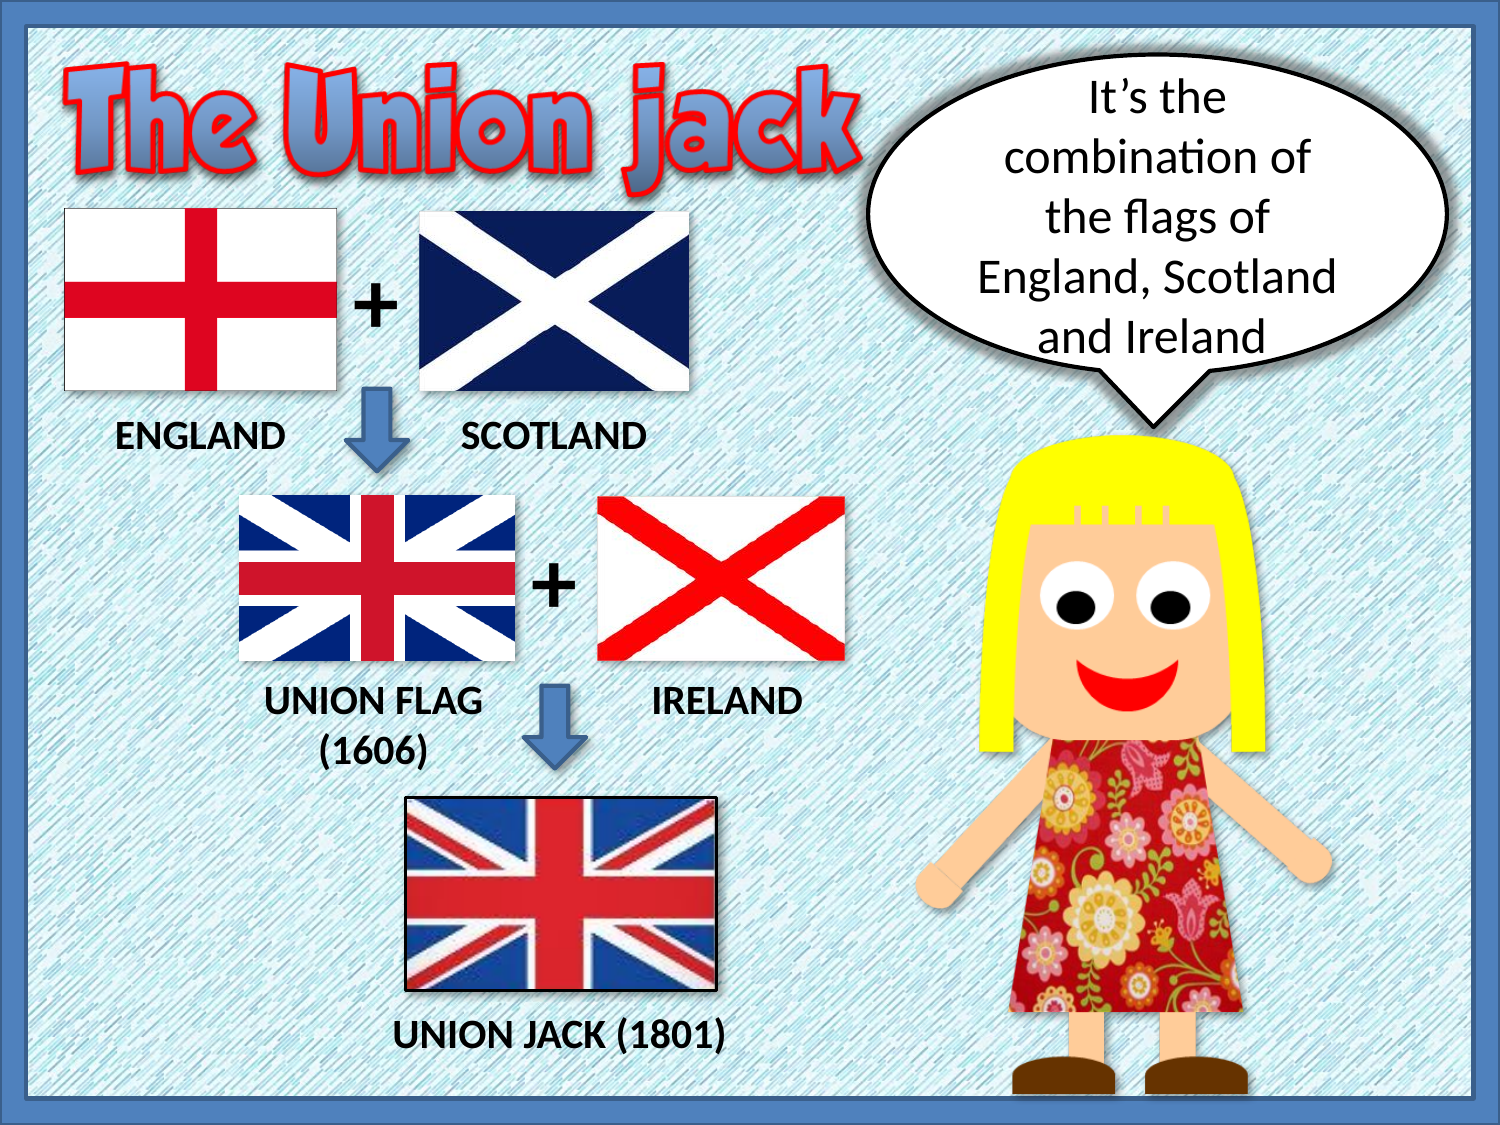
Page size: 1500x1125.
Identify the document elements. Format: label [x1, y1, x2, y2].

text_box [371, 685, 748, 1066]
text_box [512, 495, 858, 732]
text_box [238, 388, 515, 782]
picture [0, 0, 1500, 1125]
text_box [64, 221, 690, 467]
